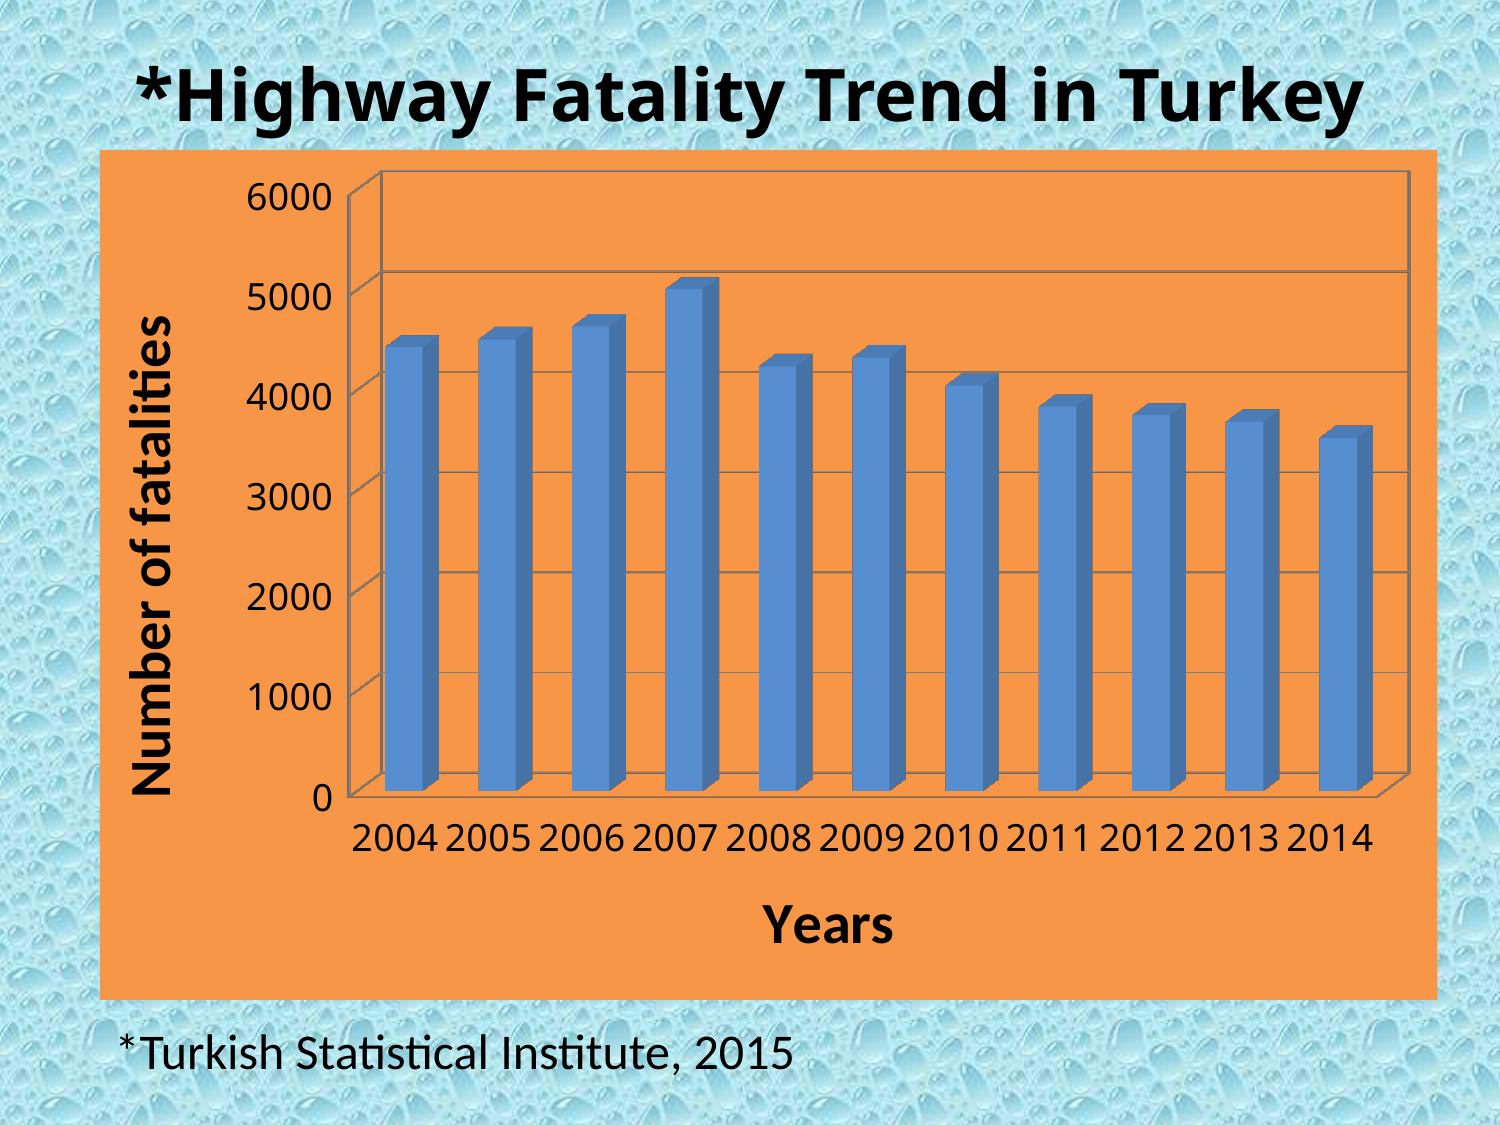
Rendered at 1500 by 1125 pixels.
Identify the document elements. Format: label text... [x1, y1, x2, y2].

title *Highway Fatality Trend in Turkey [75, 0, 1425, 188]
chart [99, 149, 1438, 1001]
text_box *Turkish Statistical Institute, 2015 [99, 1012, 838, 1088]
picture [0, 0, 1500, 1125]
